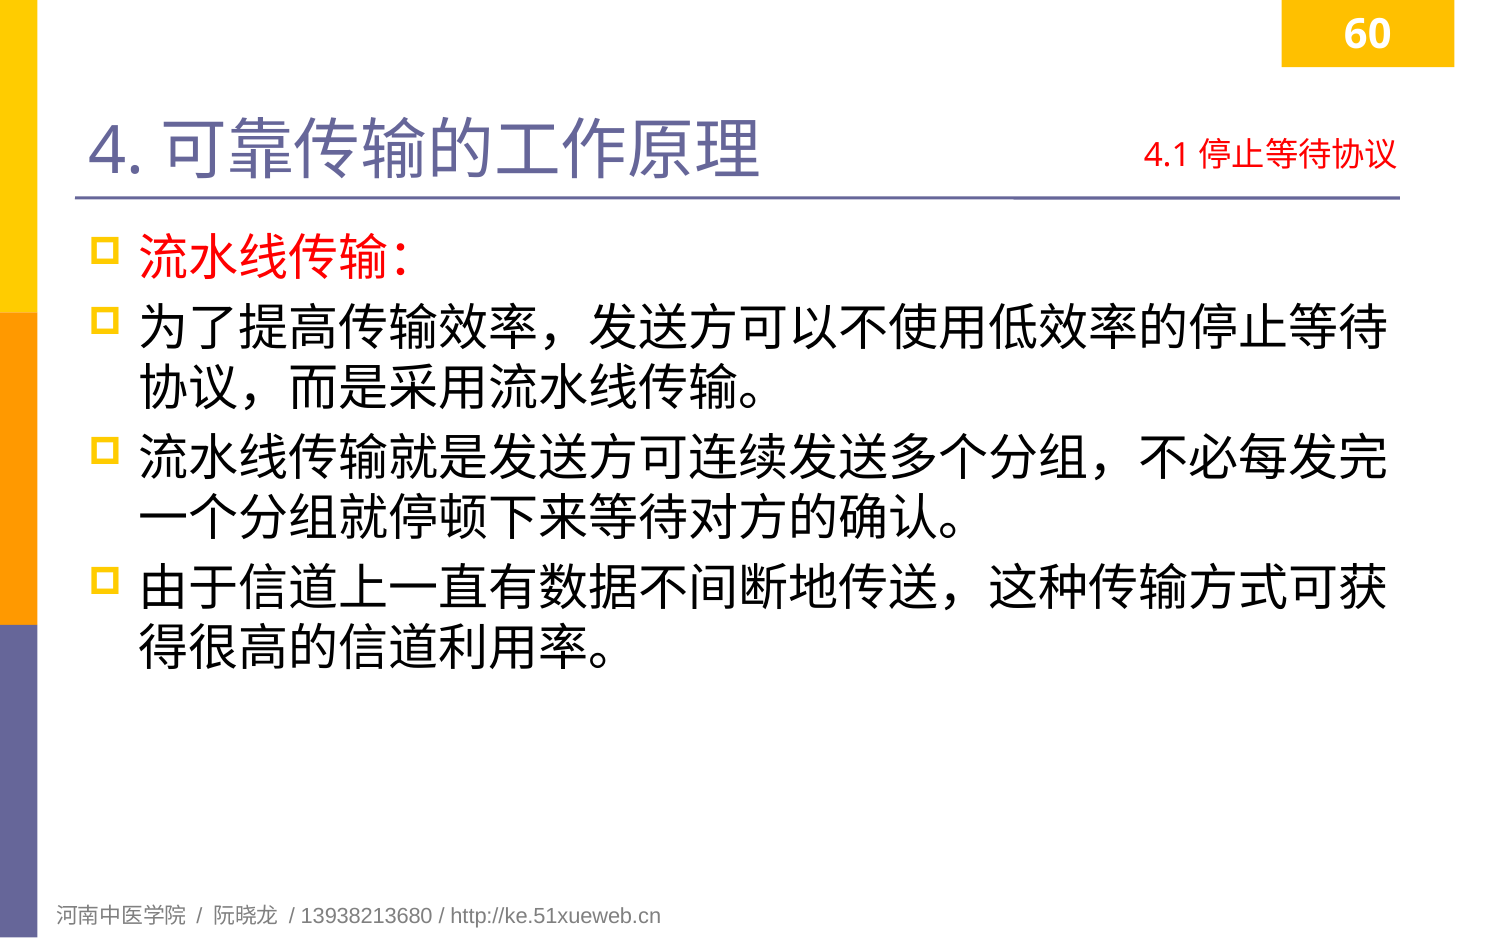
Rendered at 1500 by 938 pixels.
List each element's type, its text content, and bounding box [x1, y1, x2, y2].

list 4.1停止等待协议 [939, 126, 1412, 186]
list 流水线传输： 为了提高传输效率，发送方可以不使用低效率的停止等待协议，而是采用流水线传输。 流水线传输就是发送方可连续发送多个分组，不必每发完一个分组就停顿下来等待对方的确认。 由于信道上一直有数据不间断地传送，这种传输方式可获得很高的信道利用率。 [75, 218, 1425, 839]
title 4.可靠传输的工作原理 [75, 37, 1425, 194]
slide_number 60 [1281, 0, 1455, 68]
